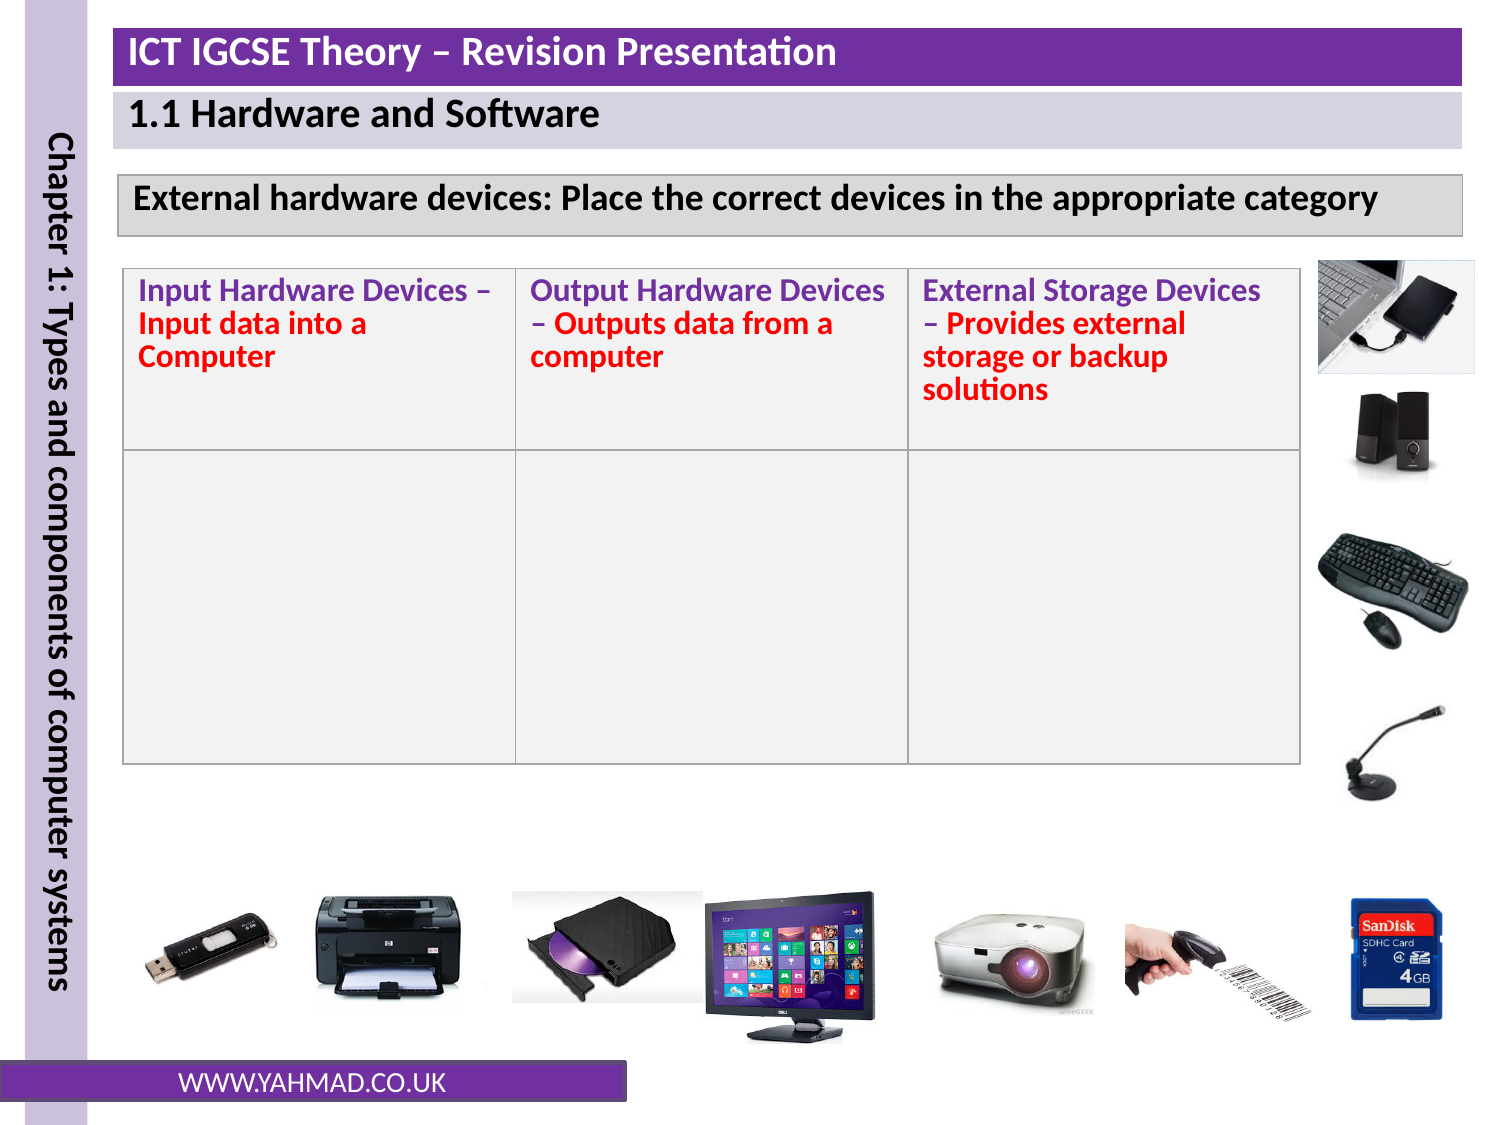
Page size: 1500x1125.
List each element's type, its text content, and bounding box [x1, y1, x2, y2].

picture [924, 896, 1096, 1016]
picture [512, 890, 878, 1044]
picture [312, 890, 488, 1022]
picture [1340, 698, 1451, 808]
table_header Output Hardware Devices – Outputs data from a computer [516, 269, 907, 449]
picture [1124, 924, 1313, 1022]
table_cell [909, 451, 1299, 763]
table_cell [516, 451, 907, 763]
picture [1312, 528, 1473, 653]
table_cell [124, 451, 515, 763]
picture [1318, 260, 1476, 374]
picture [137, 904, 284, 993]
table_header External hardware devices: Place the correct devices in the appropriate category [119, 176, 1462, 235]
picture [1340, 387, 1450, 490]
picture [1334, 896, 1460, 1022]
table_header Input Hardware Devices – Input data into a Computer [124, 269, 515, 449]
table_header External Storage Devices – Provides external storage or backup solutions [909, 269, 1299, 449]
